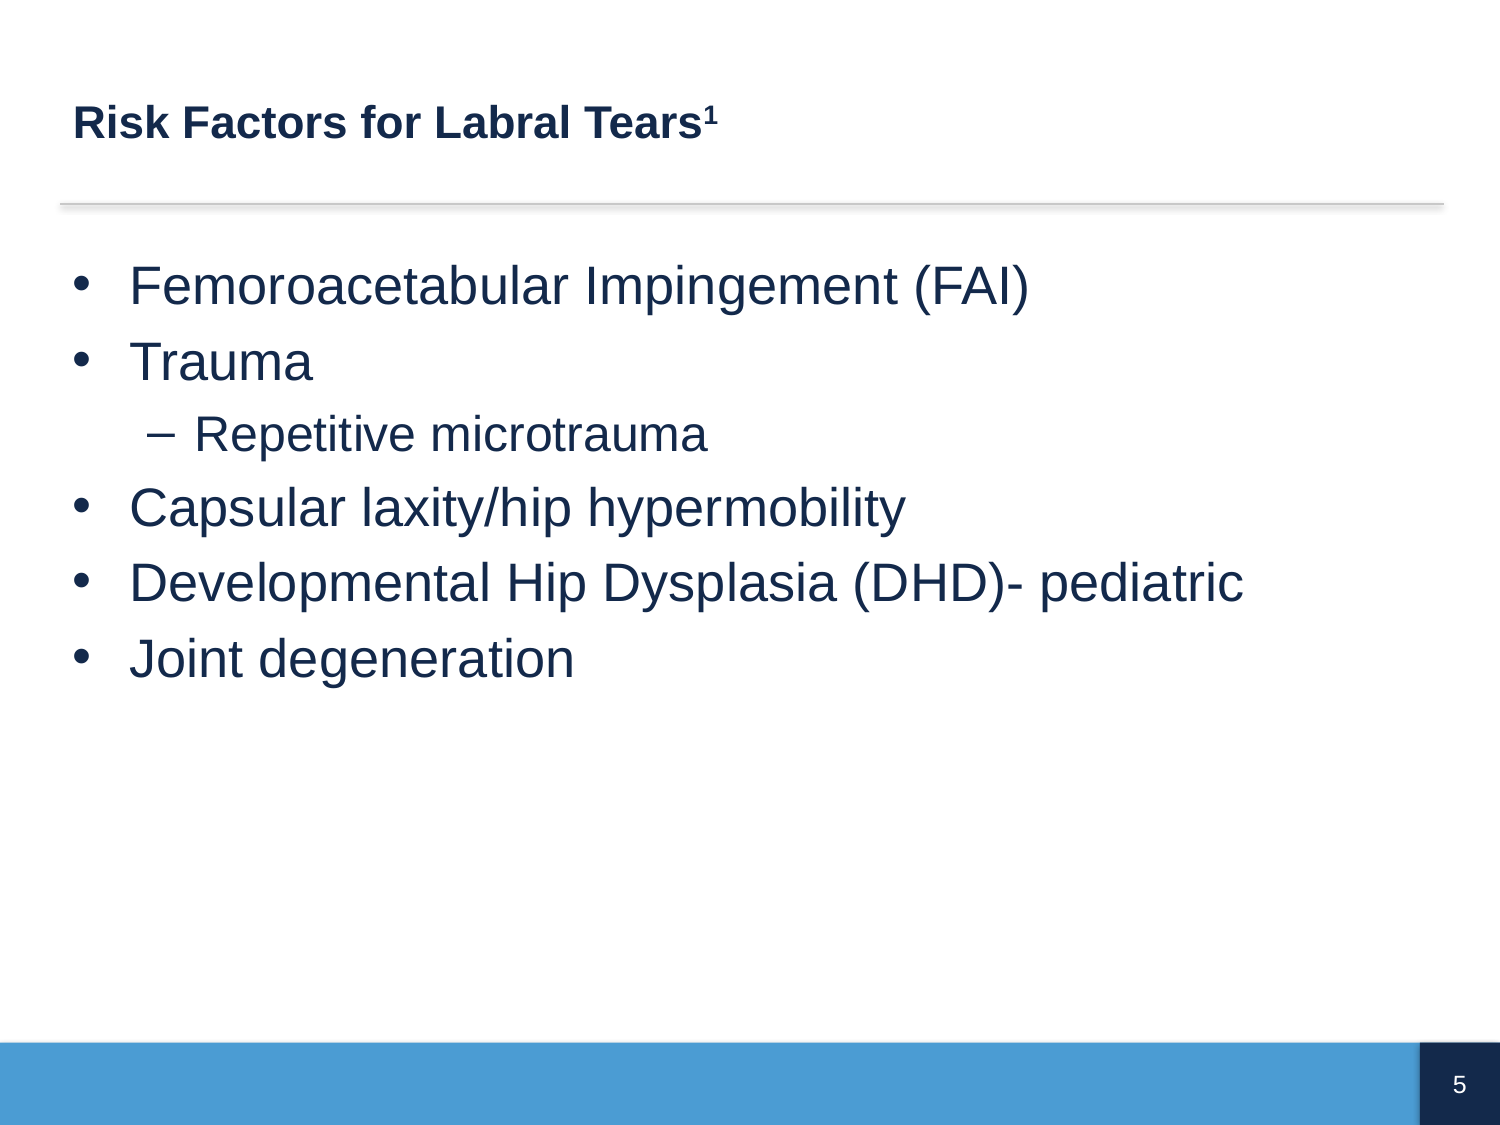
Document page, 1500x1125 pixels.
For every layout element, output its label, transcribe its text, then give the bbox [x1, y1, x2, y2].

slide_number 5 [1419, 1042, 1500, 1125]
list Femoroacetabular Impingement (FAI) Trauma Repetitive microtrauma Capsular laxity/hip hypermobility Developmental Hip Dysplasia (DHD)- pediatric Joint degeneration [57, 242, 1442, 978]
title Risk Factors for Labral Tears1 [57, 35, 1444, 205]
